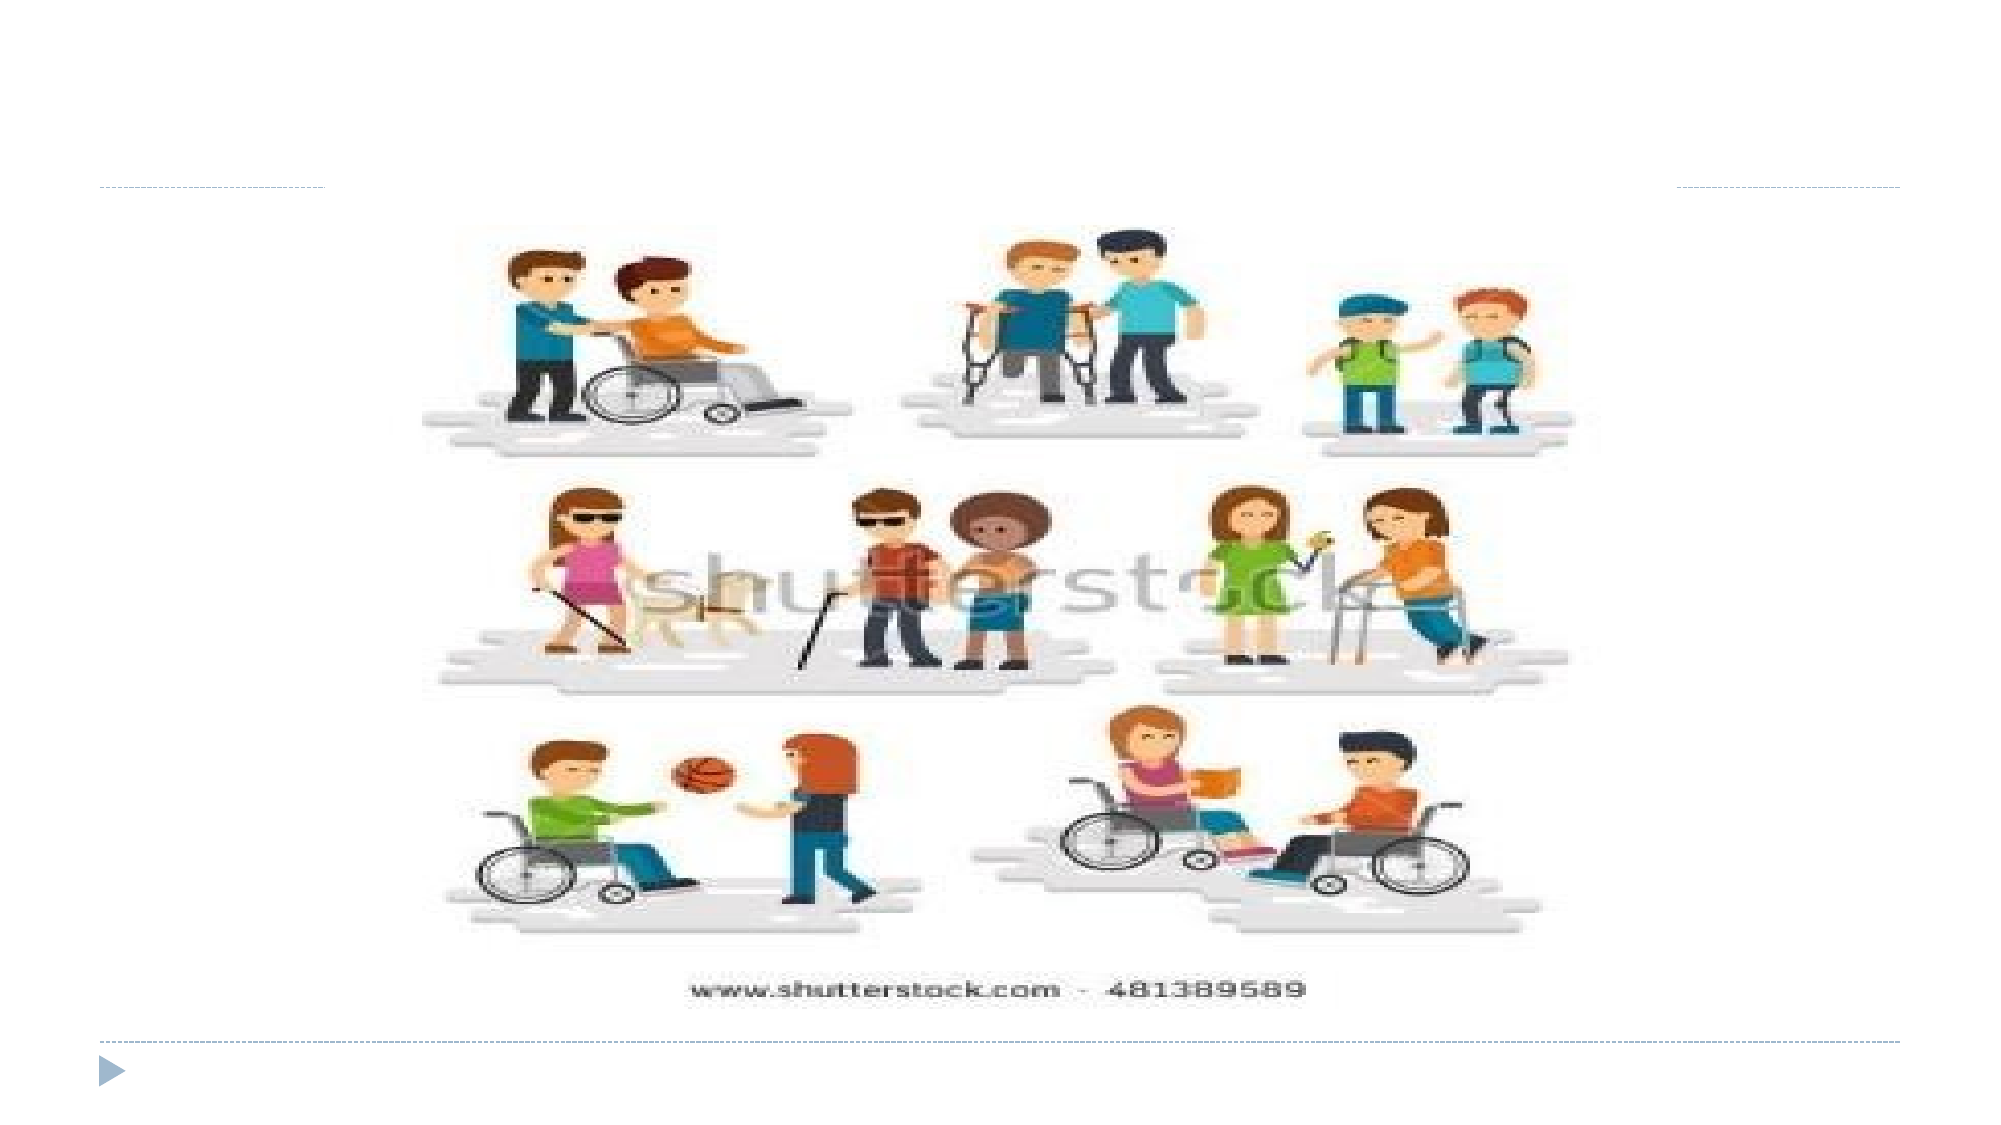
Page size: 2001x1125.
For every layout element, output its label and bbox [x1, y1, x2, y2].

text_box [324, 187, 1675, 1012]
